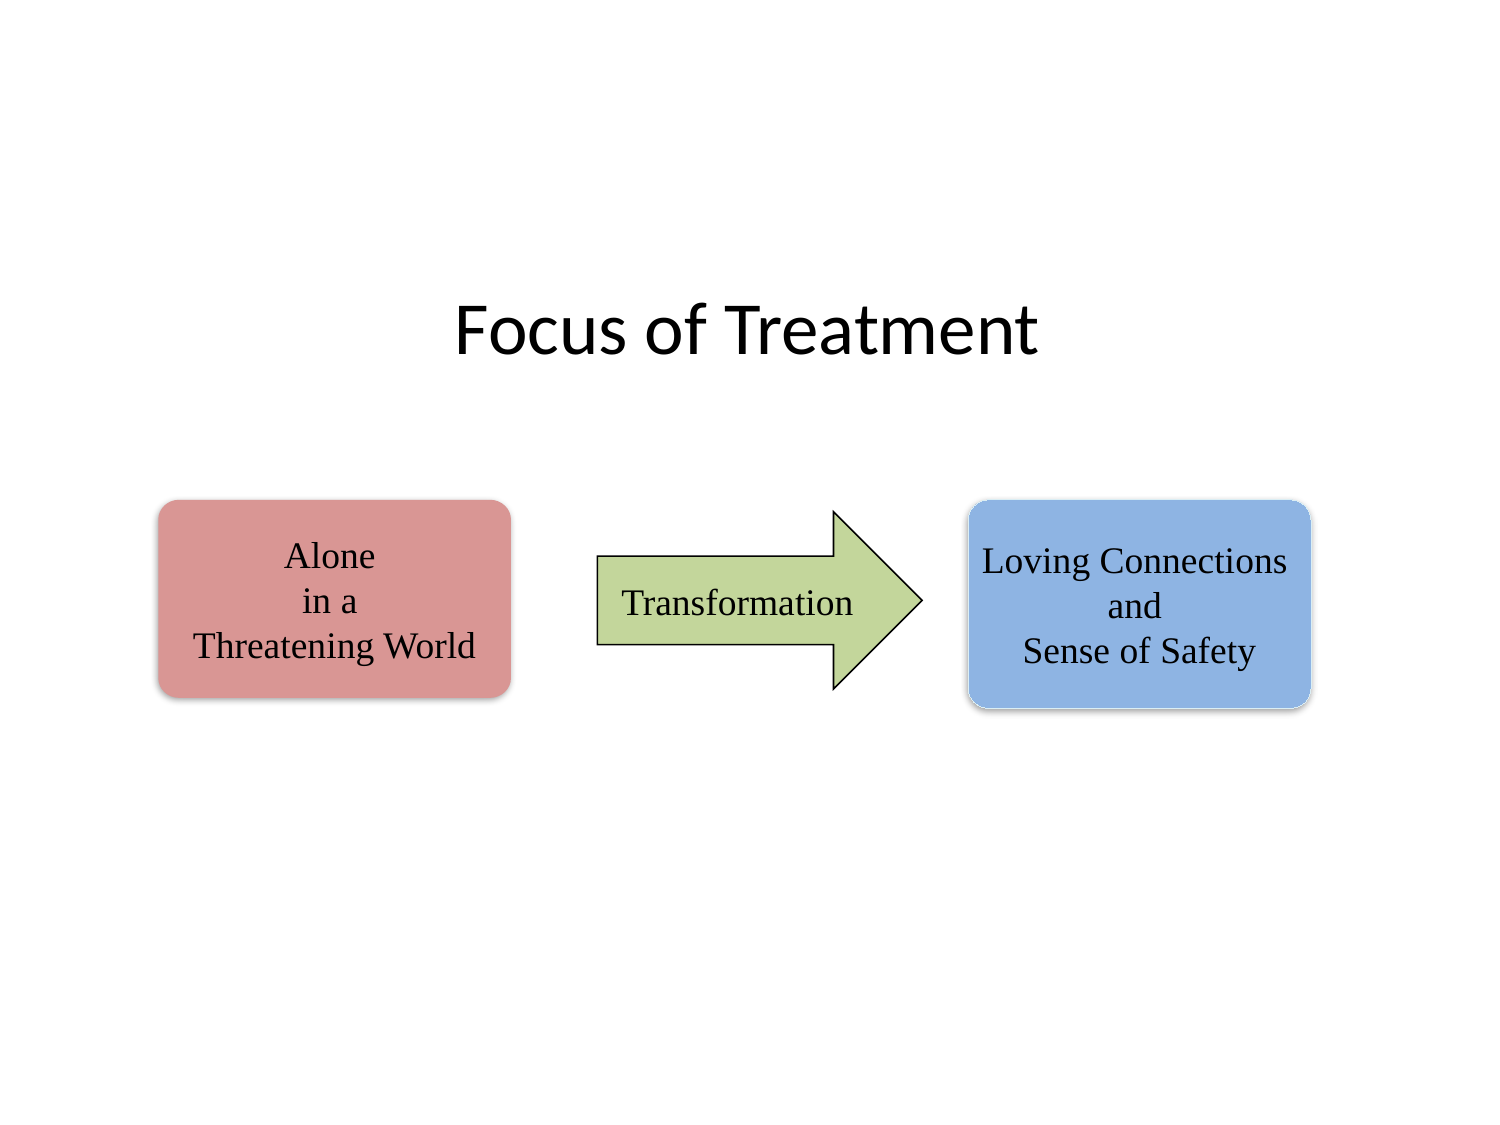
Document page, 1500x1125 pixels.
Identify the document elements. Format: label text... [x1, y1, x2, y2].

text_box Focus of Treatment [0, 271, 1498, 338]
text_box Transformation [597, 511, 923, 689]
text_box Loving Connections and Sense of Safety [968, 499, 1312, 709]
text_box Alone in a Threatening World [158, 499, 511, 698]
